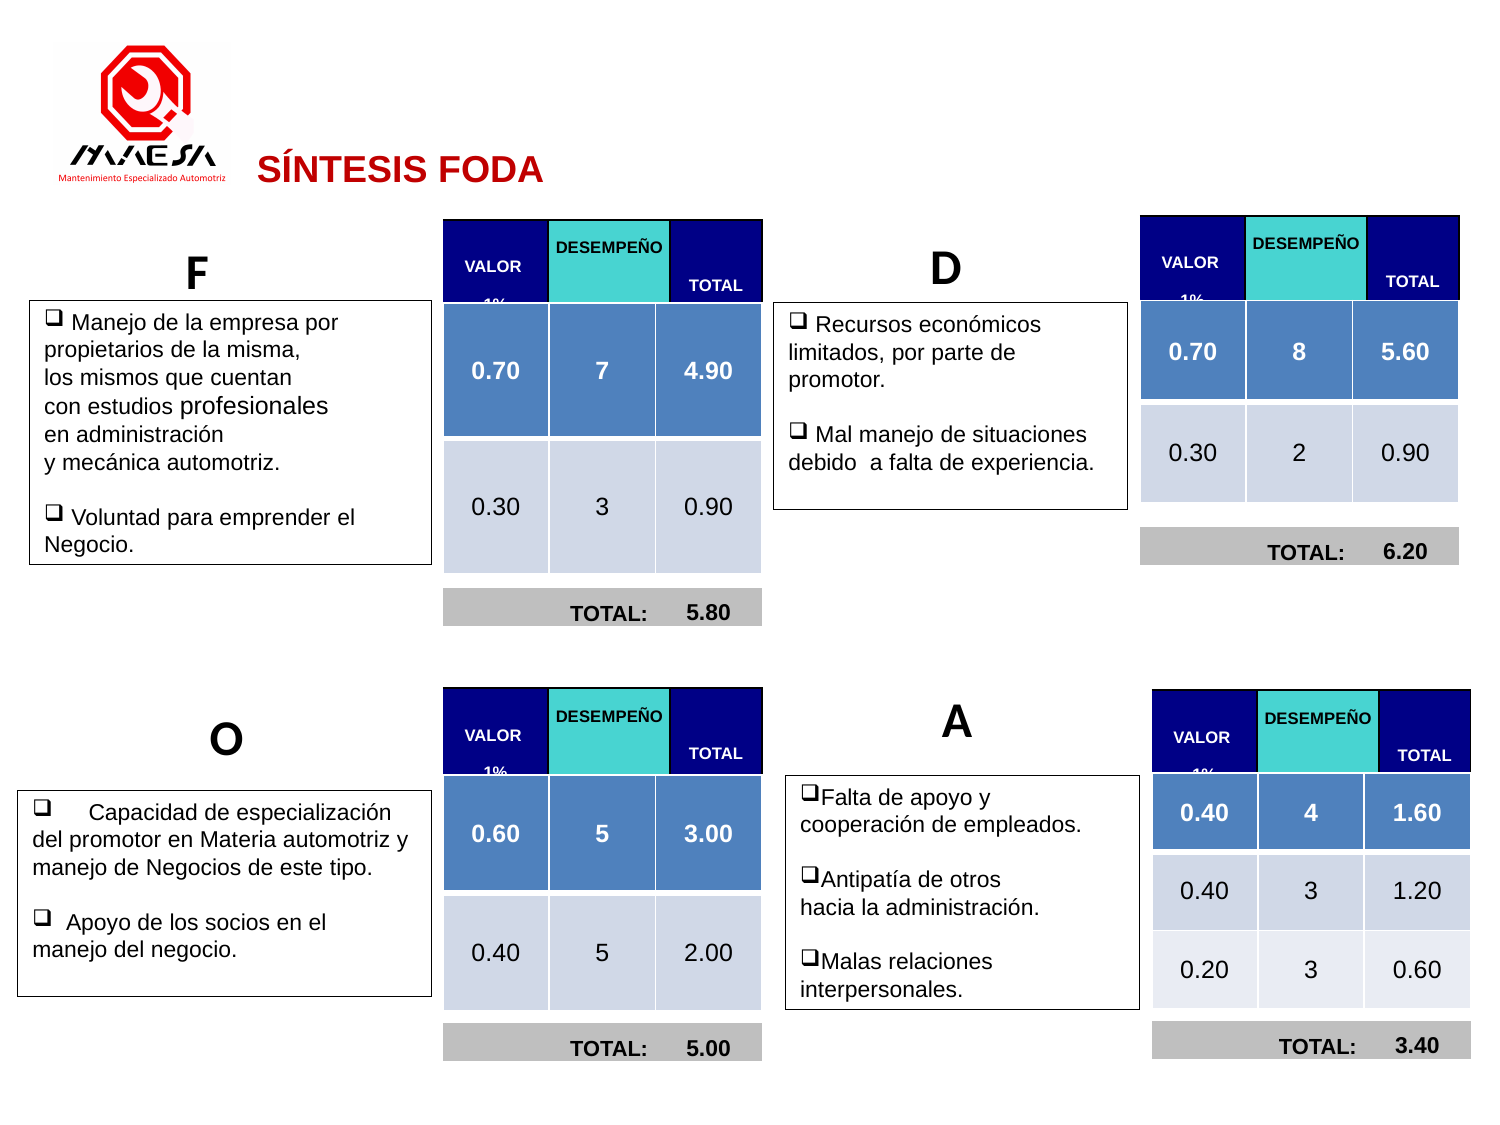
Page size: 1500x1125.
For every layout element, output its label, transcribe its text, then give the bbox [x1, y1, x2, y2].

table_cell 0.20 [1153, 931, 1257, 1008]
text_box Capacidad de especialización del promotor en Materia automotriz y manejo de Negocios de este tipo. Apoyo de los socios en el manejo del negocio. [17, 790, 432, 997]
table_header 7 [550, 304, 655, 436]
table_cell 0.40 [444, 896, 548, 1010]
table_header TOTAL: [1152, 1021, 1364, 1059]
table_header TOTAL [671, 689, 761, 774]
table_cell 3 [550, 441, 655, 573]
table_cell 0.30 [444, 441, 548, 573]
text_box A [927, 680, 987, 756]
table_cell 0.60 [1365, 931, 1470, 1008]
table_header 5.80 [655, 588, 762, 626]
text_box Manejo de la empresa por propietarios de la misma, los mismos que cuentan con estudios profesionales en administración y mecánica automotriz. Voluntad para emprender el Negocio. [29, 300, 432, 565]
table_cell 0.30 [1141, 405, 1245, 502]
table_header DESEMPEÑO 10% [549, 221, 669, 302]
table_cell 0.90 [1353, 405, 1458, 502]
table_cell 5 [550, 896, 655, 1010]
table_header DESEMPEÑO 10% [1258, 691, 1378, 772]
table_cell 0.90 [656, 441, 761, 573]
table_header 4 [1259, 774, 1363, 849]
table_header TOTAL [1380, 691, 1470, 772]
table_header 6.20 [1352, 527, 1459, 565]
table_header 3.40 [1364, 1021, 1471, 1059]
table_header TOTAL [671, 221, 761, 302]
text_box F [171, 231, 231, 307]
table_header TOTAL [1368, 217, 1458, 300]
table_cell 1.20 [1365, 855, 1470, 930]
table_header 5.00 [655, 1023, 762, 1061]
table_header 8 [1247, 301, 1352, 399]
table_header VALOR 1% [1140, 217, 1244, 300]
table_cell 0.40 [1153, 855, 1257, 930]
table_cell 2.00 [656, 896, 761, 1010]
text_box SÍNTESIS FODA [242, 137, 668, 197]
table_cell 3 [1259, 855, 1363, 930]
table_header 3.00 [656, 776, 761, 890]
text_box Recursos económicos limitados, por parte de promotor. Mal manejo de situaciones debido a falta de experiencia. [773, 302, 1128, 510]
table_cell 3 [1259, 931, 1363, 1008]
table_header TOTAL: [443, 588, 655, 626]
text_box D [915, 227, 975, 302]
table_header DESEMPEÑO 10% [1246, 217, 1366, 300]
table_header 0.70 [444, 304, 548, 436]
text_box Falta de apoyo y cooperación de empleados. Antipatía de otros hacia la administración. Malas relaciones interpersonales. [785, 775, 1140, 1010]
text_box O [194, 698, 254, 773]
table_header 0.60 [444, 776, 548, 890]
table_header VALOR 1% [1152, 691, 1256, 772]
table_header 5 [550, 776, 655, 890]
table_header DESEMPEÑO 10% [549, 689, 669, 774]
table_header TOTAL: [443, 1023, 655, 1061]
table_header VALOR 1% [443, 689, 547, 774]
table_header VALOR 1% [443, 221, 547, 302]
table_header 1.60 [1365, 774, 1470, 849]
table_header 5.60 [1353, 301, 1458, 399]
picture [53, 42, 231, 185]
table_header 0.40 [1153, 774, 1257, 849]
table_header TOTAL: [1140, 527, 1352, 565]
table_header 4.90 [656, 304, 761, 436]
table_header 0.70 [1141, 301, 1245, 399]
table_cell 2 [1247, 405, 1352, 502]
